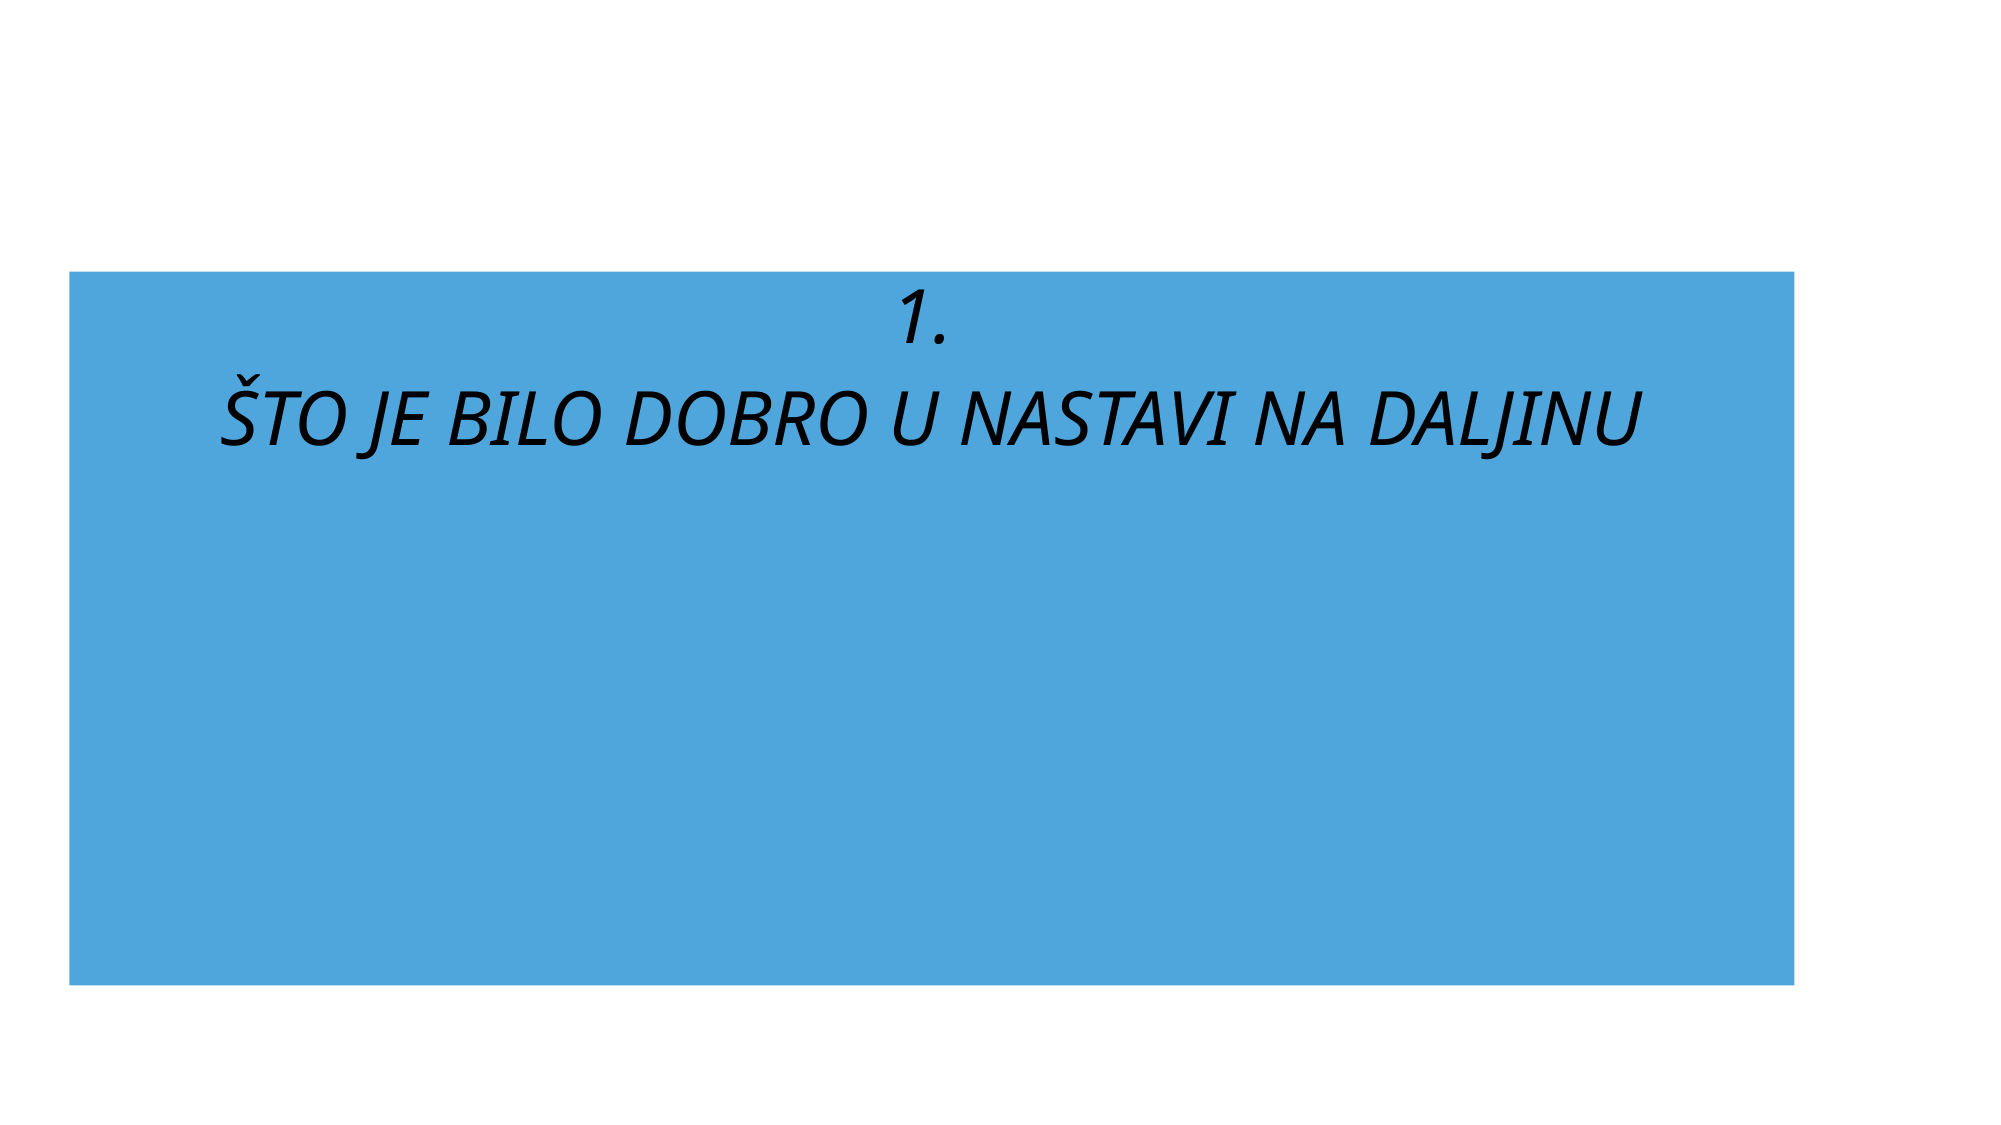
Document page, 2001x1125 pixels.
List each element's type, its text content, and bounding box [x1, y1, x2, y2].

list 1. ŠTO JE BILO DOBRO U NASTAVI NA DALJINU [69, 271, 1795, 986]
